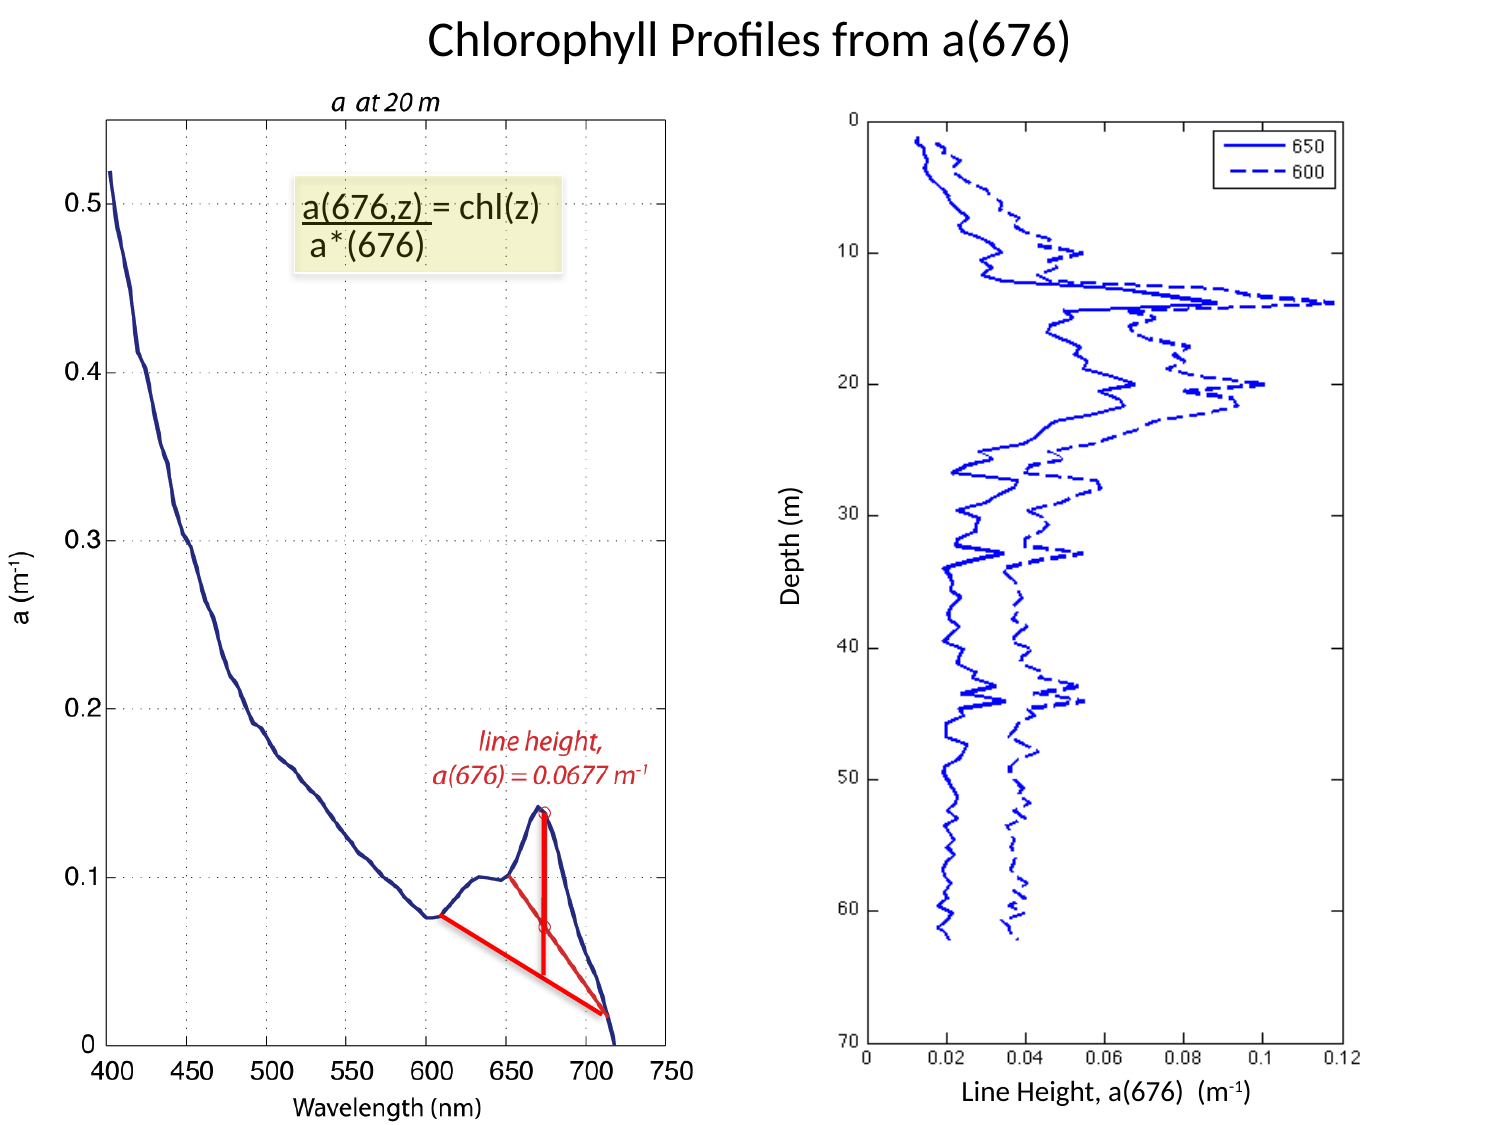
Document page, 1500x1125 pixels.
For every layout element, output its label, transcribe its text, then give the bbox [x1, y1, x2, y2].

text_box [762, 37, 1401, 1125]
text_box Chlorophyll Profiles from a(676) [50, 0, 1450, 74]
picture [0, 87, 694, 1125]
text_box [439, 914, 603, 1015]
